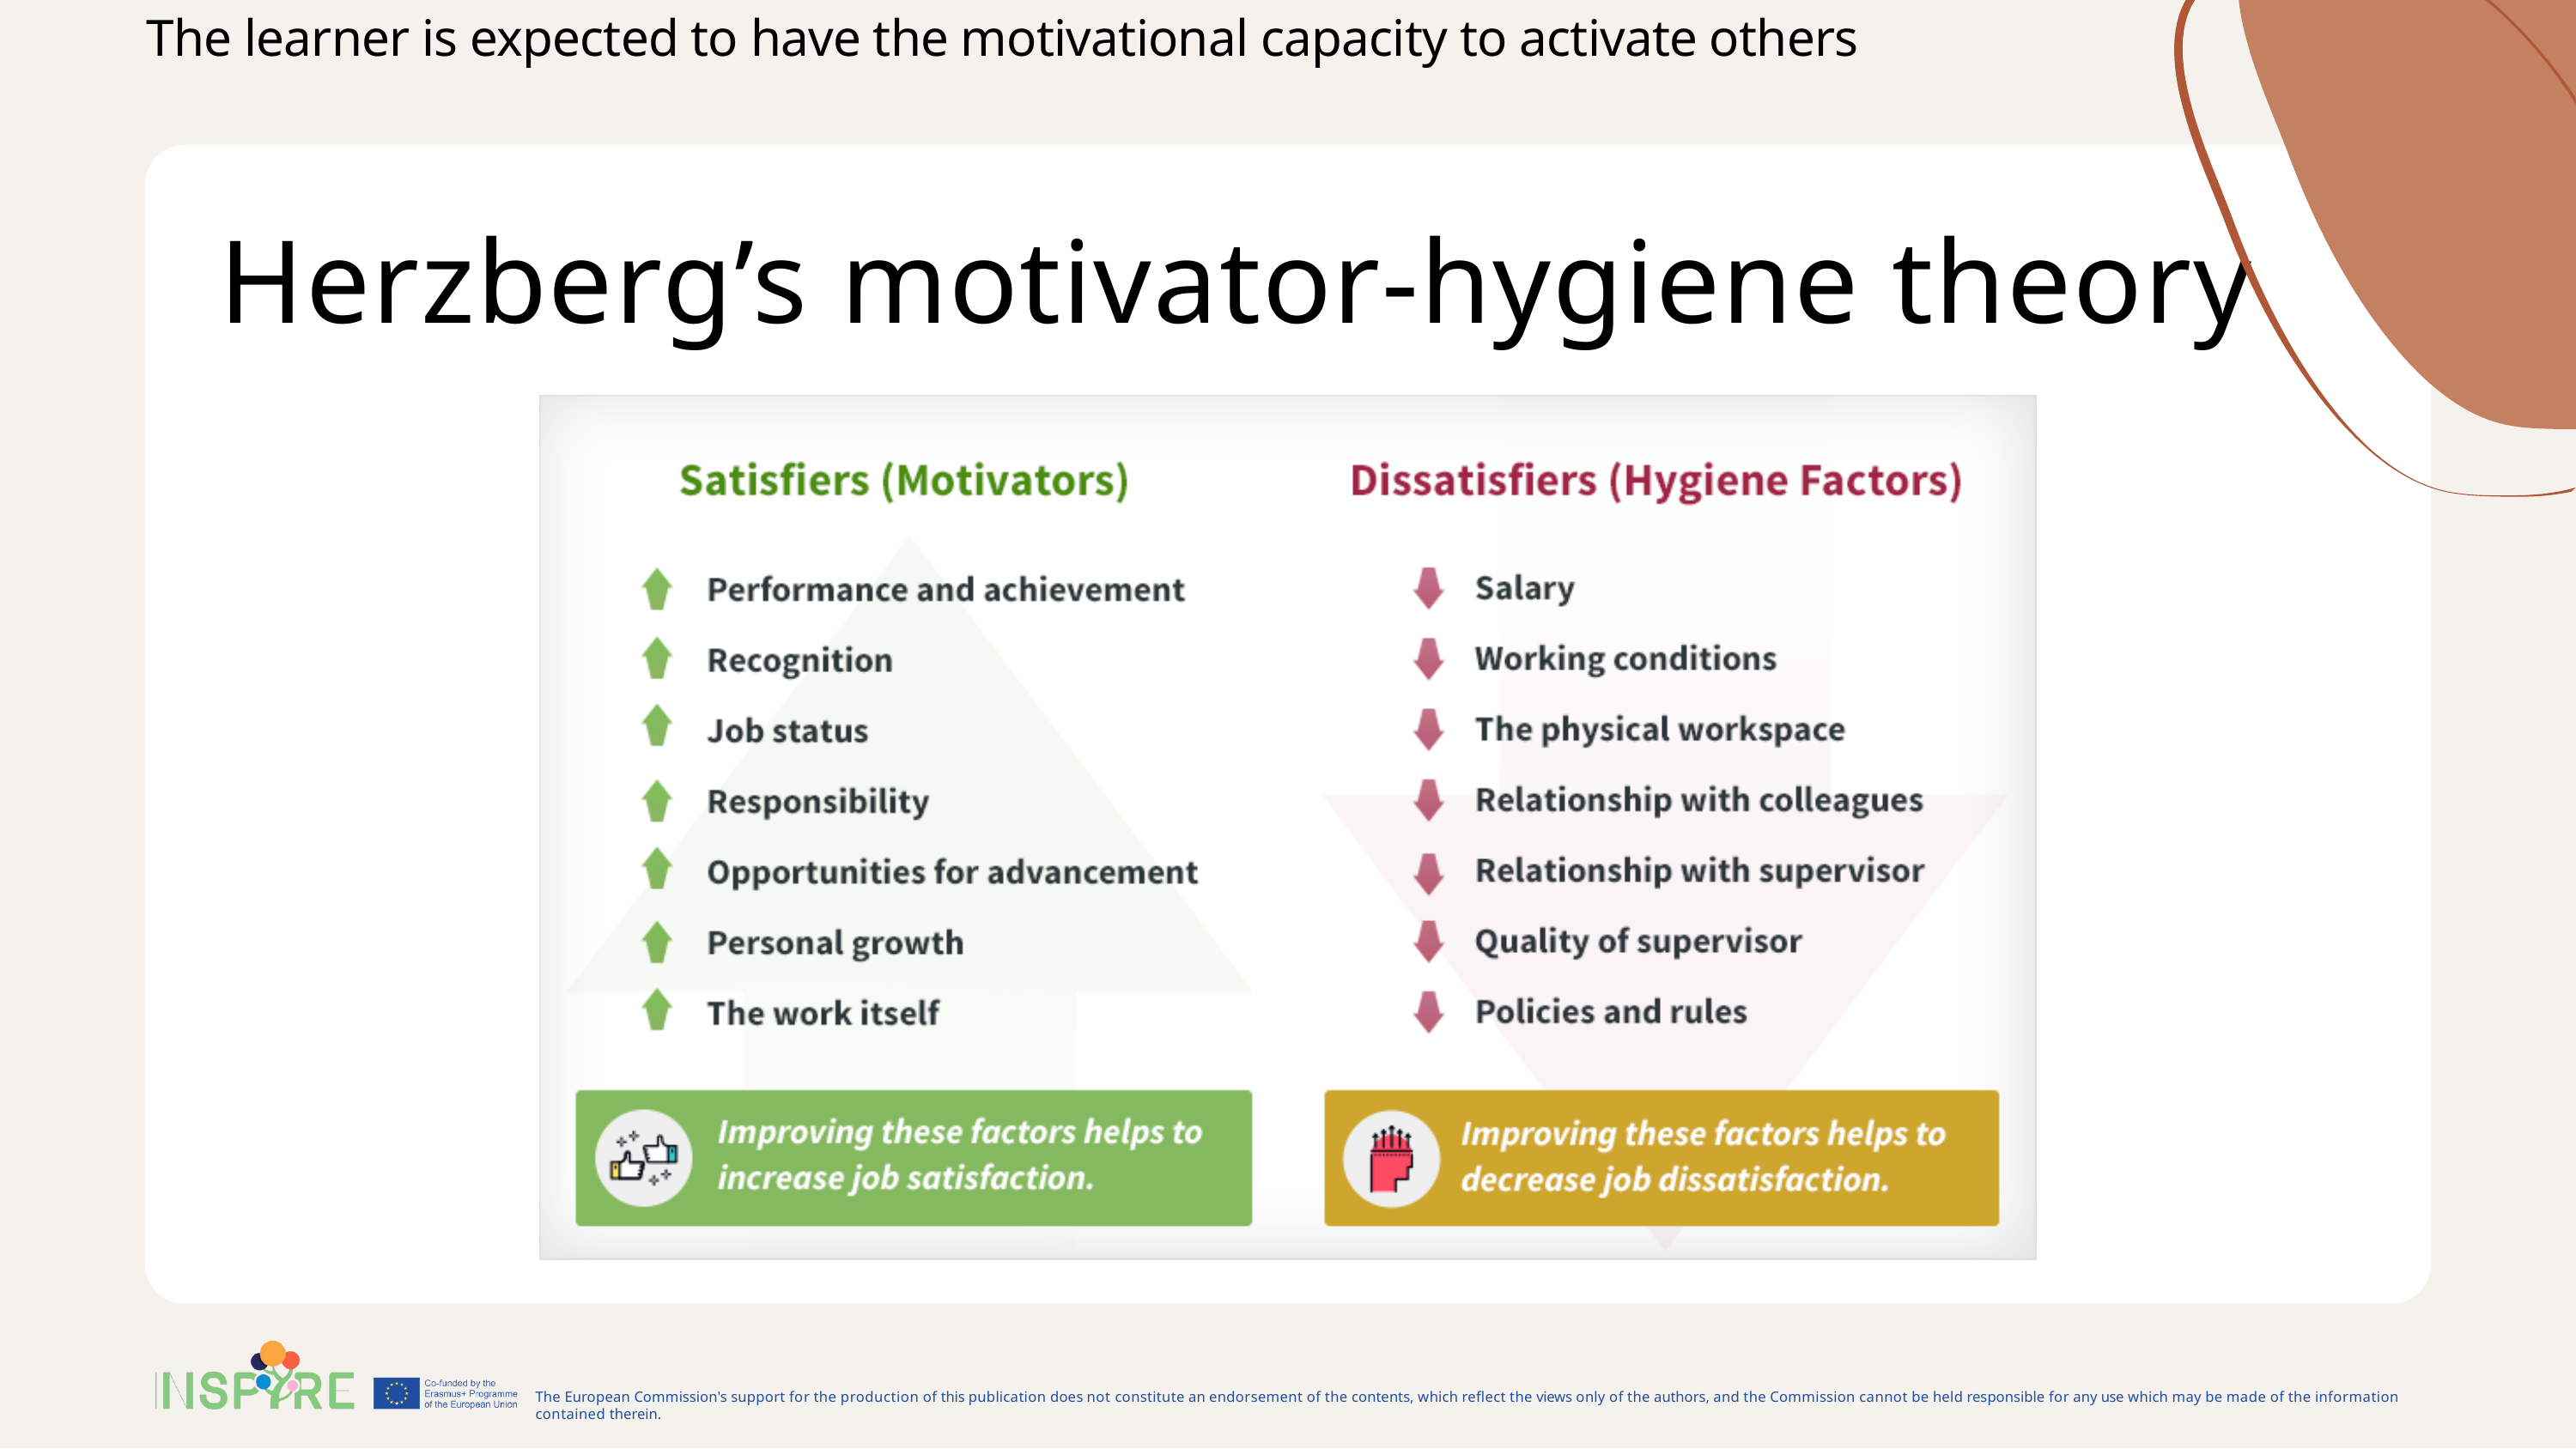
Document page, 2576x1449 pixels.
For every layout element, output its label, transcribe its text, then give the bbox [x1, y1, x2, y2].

text_box Herzberg’s motivator-hygiene theory [217, 206, 2169, 346]
text_box The learner is expected to have the motivational capacity to activate others [144, 4, 2059, 67]
footer The European Commission's support for the production of this publication does not constitute an endorsement of the contents, which reflect the views only of the authors, and the Commission cannot be held responsible for any use which may be made of the information contained therein. [533, 1386, 2414, 1449]
picture [539, 395, 2037, 1260]
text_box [2173, 0, 2576, 498]
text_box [144, 1328, 577, 1435]
